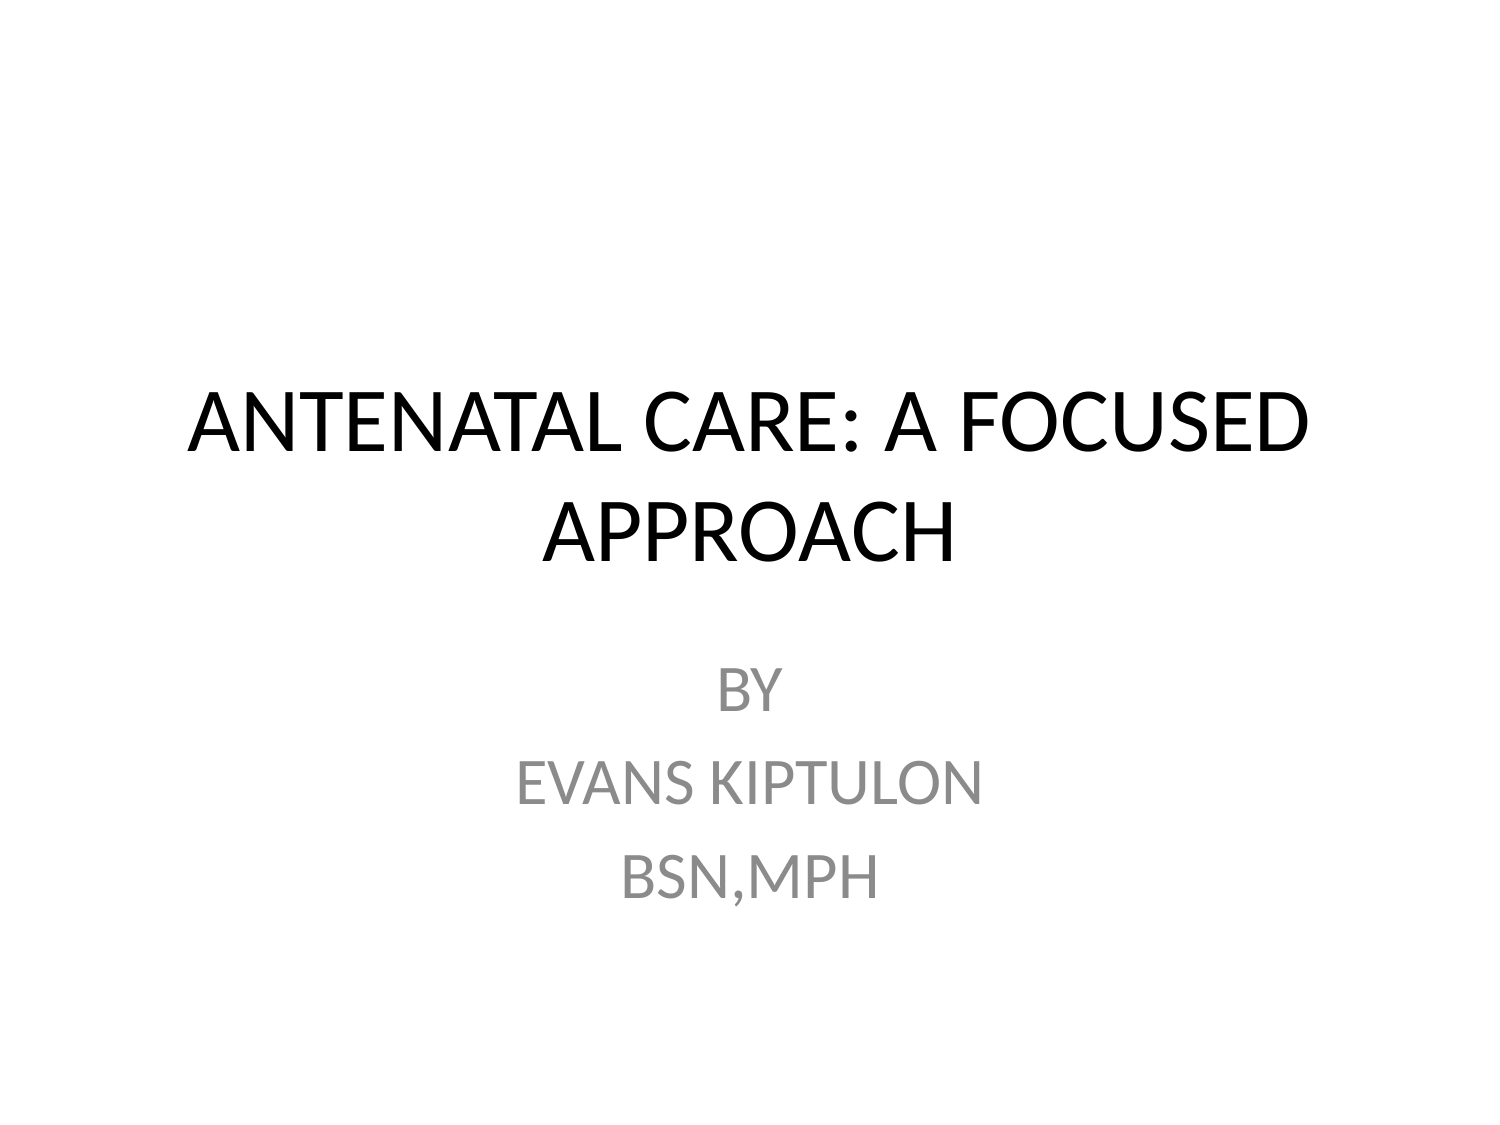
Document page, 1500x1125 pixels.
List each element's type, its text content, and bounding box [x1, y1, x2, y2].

title ANTENATAL CARE: A FOCUSED APPROACH [112, 349, 1388, 591]
subtitle BY EVANS KIPTULON BSN,MPH [225, 637, 1275, 925]
